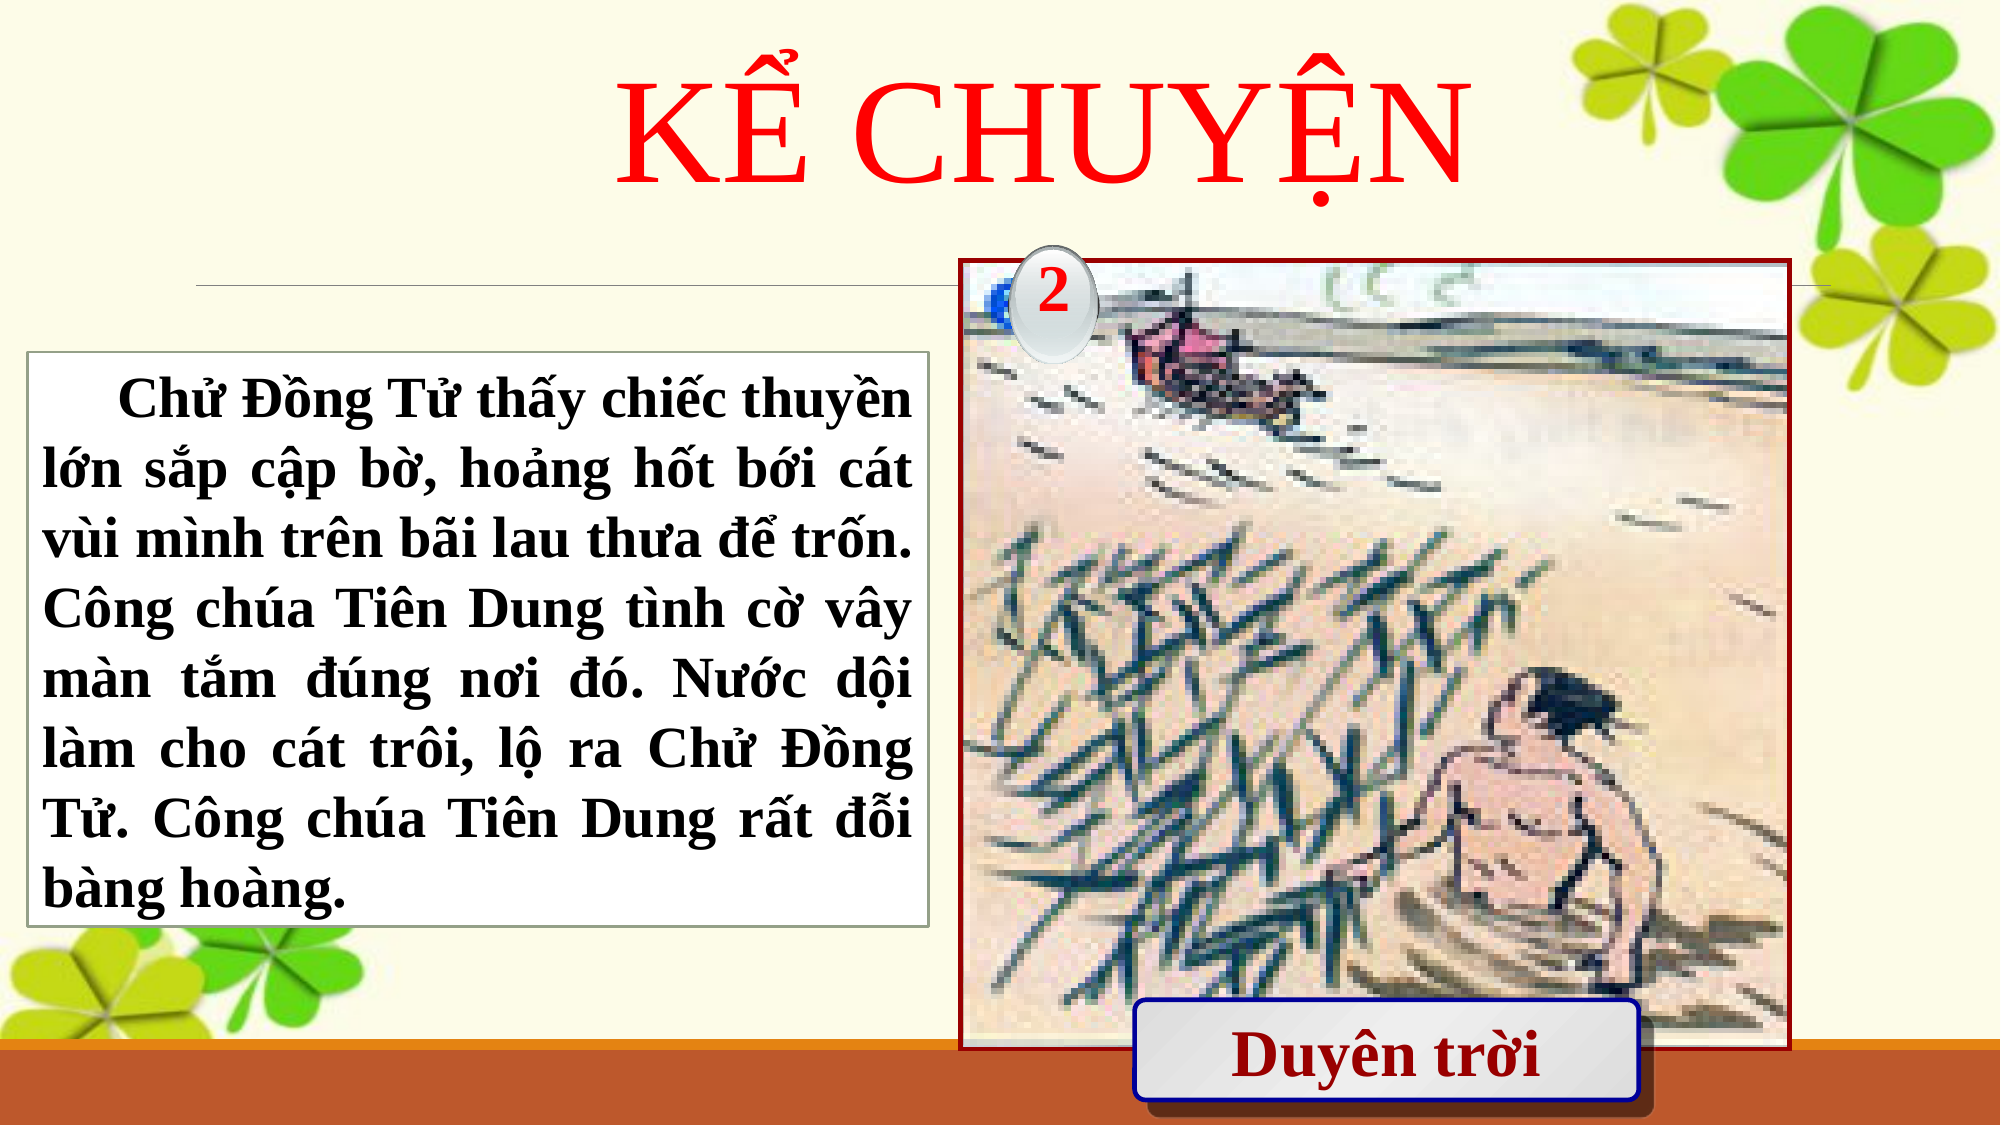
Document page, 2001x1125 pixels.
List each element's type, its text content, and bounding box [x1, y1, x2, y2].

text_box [961, 236, 1788, 1101]
text_box Chử Đồng Tử thấy chiếc thuyền lớn sắp cập bờ, hoảng hốt bới cát vùi mình trên bãi lau thưa để trốn. Công chúa Tiên Dung tình cờ vây màn tắm đúng nơi đó. Nước dội làm cho cát trôi, lộ ra Chử Đồng Tử. Công chúa Tiên Dung rất đỗi bàng hoàng. [26, 351, 930, 928]
picture [0, 0, 2001, 1125]
text_box KỂ CHUYỆN [598, 24, 1491, 220]
